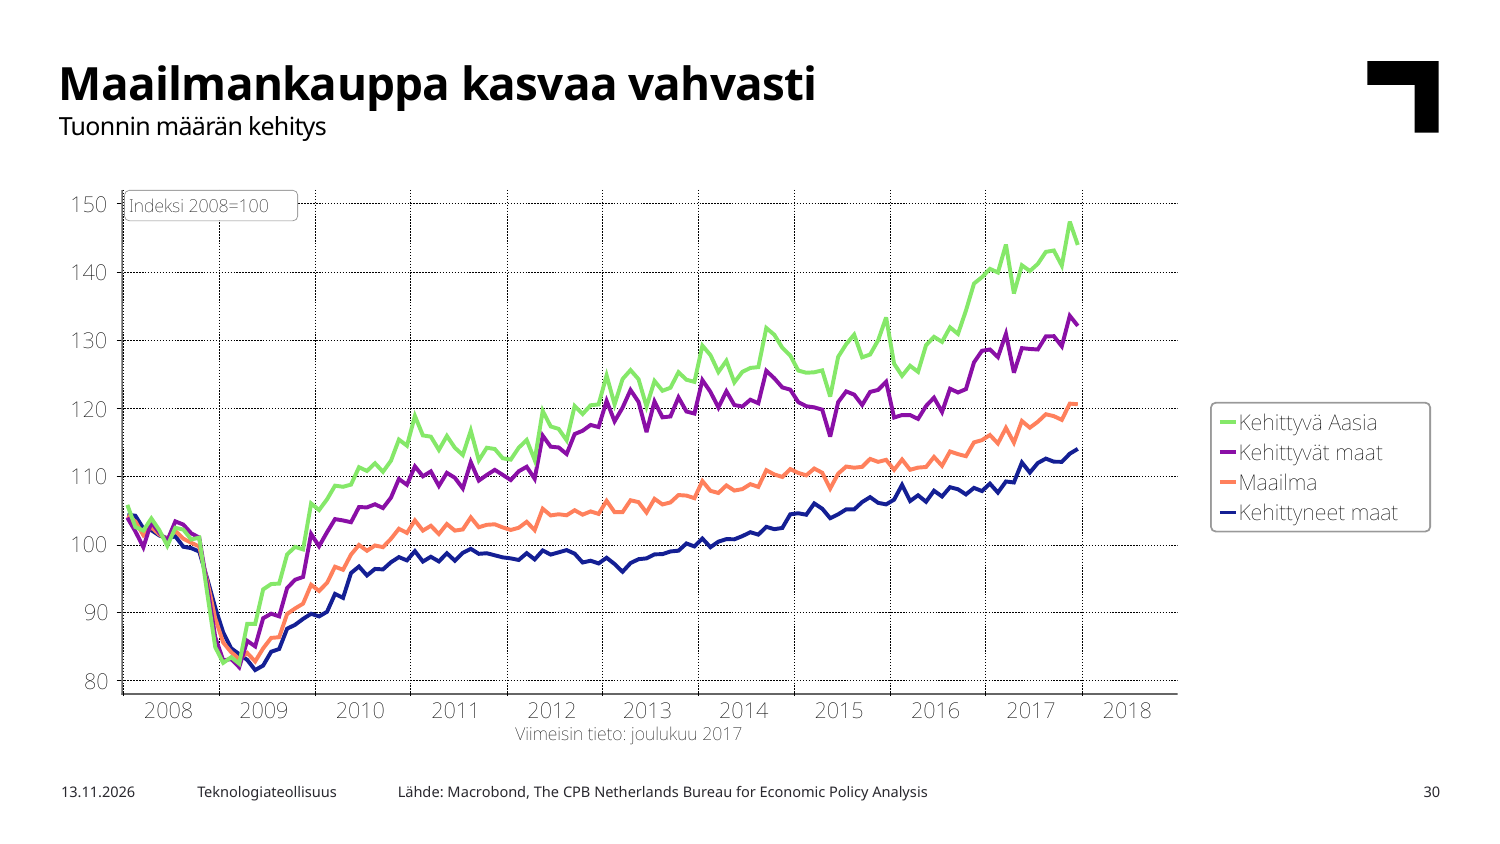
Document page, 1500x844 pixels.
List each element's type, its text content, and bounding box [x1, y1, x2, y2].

footer Teknologiateollisuus [182, 775, 382, 803]
list Maailmankauppa kasvaa vahvasti Tuonnin määrän kehitys [41, 46, 1353, 153]
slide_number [46, 775, 182, 803]
slide_number 30 [1313, 775, 1456, 803]
list Lähde: Macrobond, The CPB Netherlands Bureau for Economic Policy Analysis [382, 775, 1144, 803]
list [62, 181, 1440, 758]
